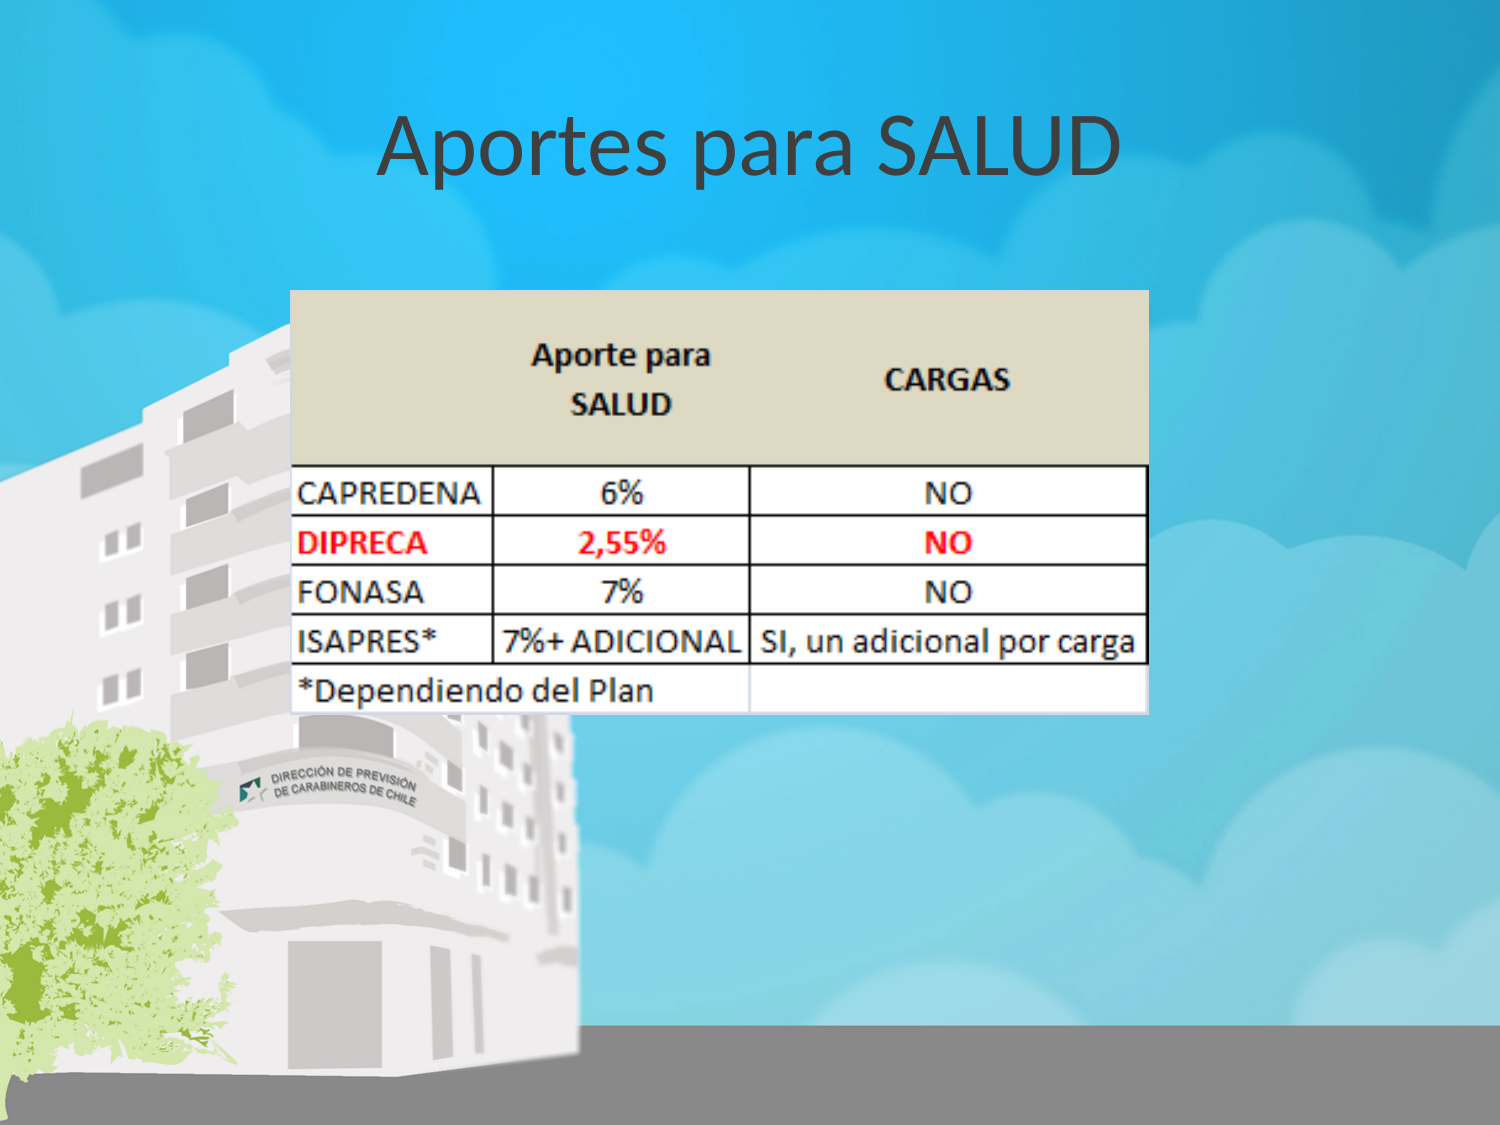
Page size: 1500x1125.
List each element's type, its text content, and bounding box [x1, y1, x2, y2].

title Aportes para SALUD [75, 45, 1425, 233]
picture [290, 290, 1149, 715]
